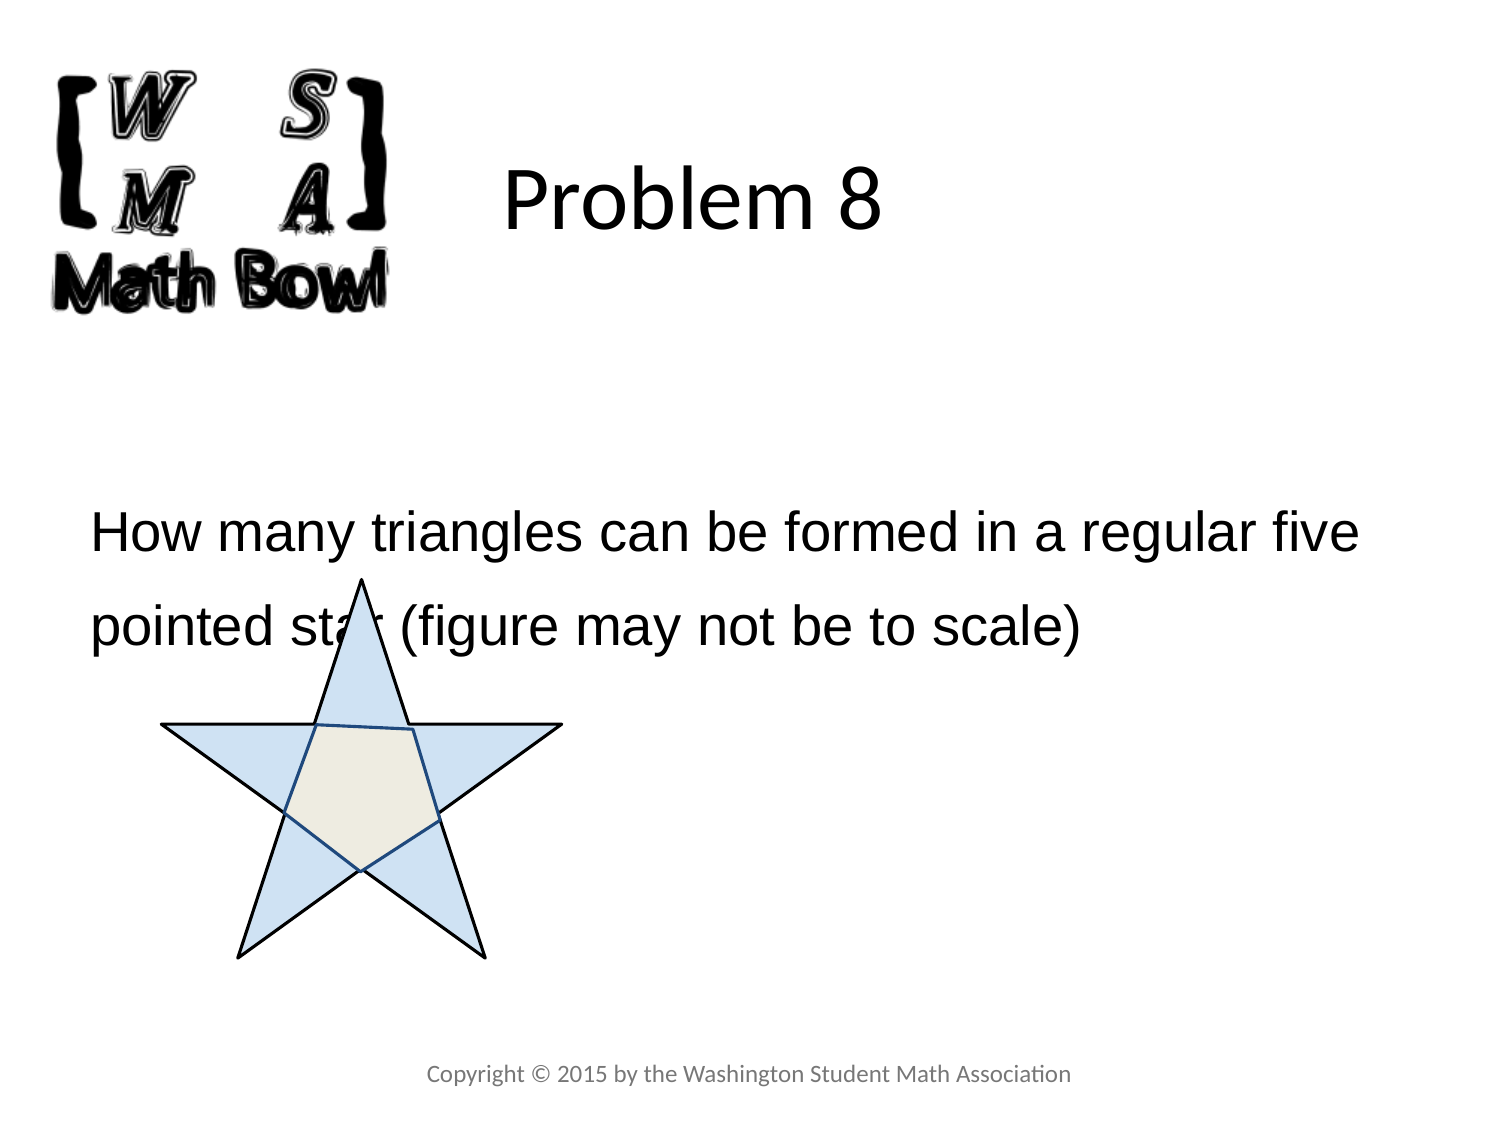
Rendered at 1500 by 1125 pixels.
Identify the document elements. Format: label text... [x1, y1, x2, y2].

list How many triangles can be formed in a regular five pointed star (figure may not be to scale) [75, 462, 1425, 950]
text_box Copyright © 2015 by the Washington Student Math Association [374, 1050, 1125, 1096]
text_box [283, 724, 441, 872]
title Problem 8 [487, 99, 1400, 287]
text_box [364, 821, 486, 959]
picture [48, 62, 401, 324]
text_box [161, 579, 562, 813]
text_box [237, 814, 359, 959]
